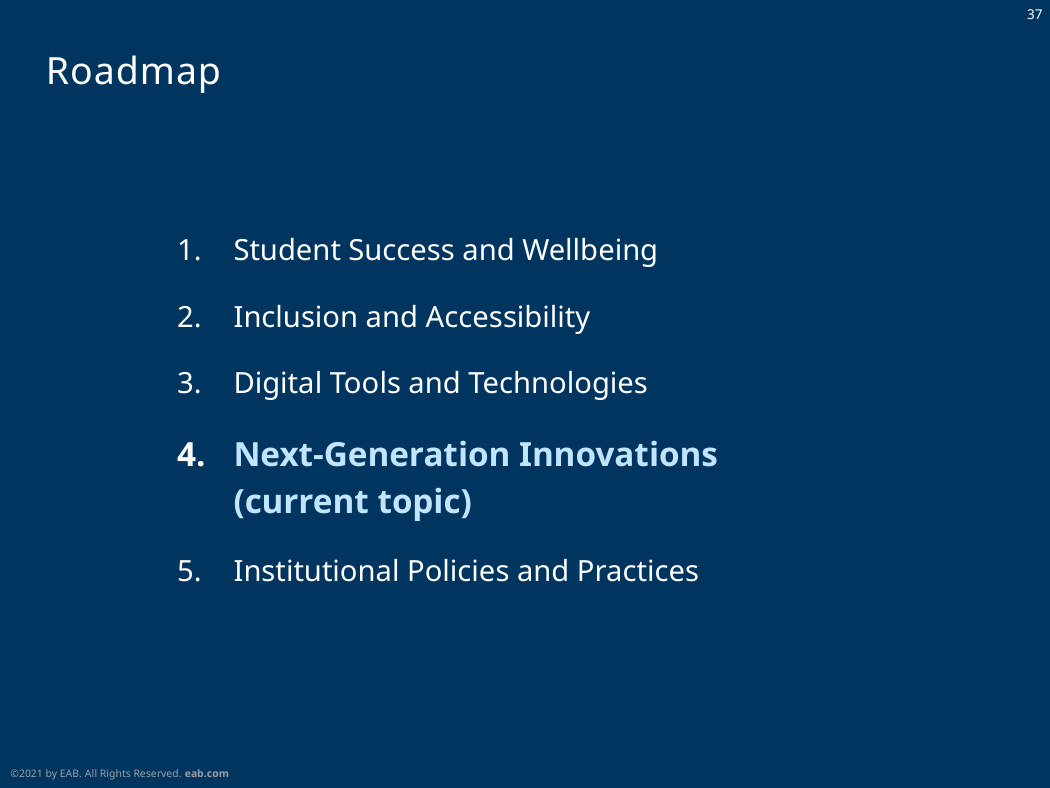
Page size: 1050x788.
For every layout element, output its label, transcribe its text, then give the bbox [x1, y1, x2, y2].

list Student Success and Wellbeing Inclusion and Accessibility Digital Tools and Technologies Next-Generation Innovations (current topic) Institutional Policies and Practices [177, 224, 873, 723]
title Roadmap [45, 50, 686, 93]
